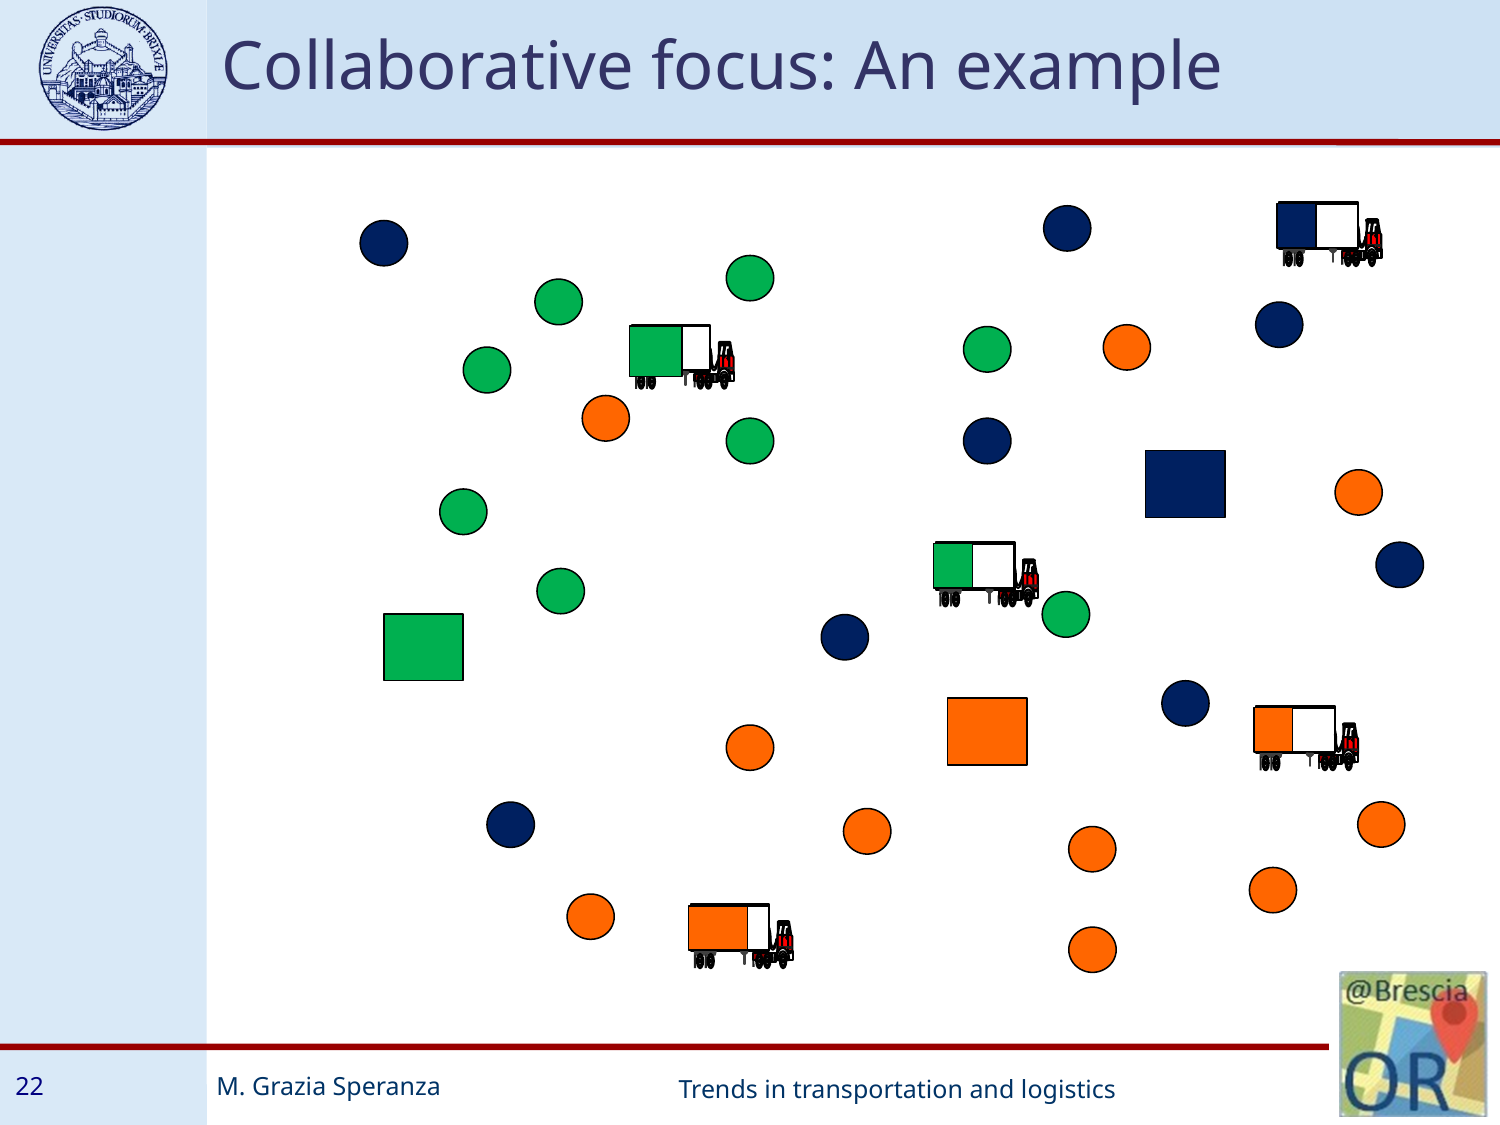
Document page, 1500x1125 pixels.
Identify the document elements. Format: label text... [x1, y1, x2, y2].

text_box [1256, 705, 1359, 771]
text_box [582, 395, 630, 442]
text_box [1255, 302, 1303, 348]
text_box [1161, 680, 1210, 727]
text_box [935, 542, 1039, 607]
picture [32, 0, 172, 136]
text_box [1068, 826, 1116, 872]
text_box [534, 279, 583, 325]
picture [1339, 971, 1489, 1117]
text_box [536, 568, 585, 614]
slide_number 22 [0, 1062, 177, 1111]
text_box [1068, 927, 1117, 973]
text_box [843, 808, 891, 855]
text_box [486, 802, 535, 848]
text_box [1357, 801, 1405, 848]
text_box [1145, 450, 1226, 518]
text_box [463, 347, 511, 393]
text_box [1042, 591, 1090, 638]
text_box [726, 255, 774, 301]
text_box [1279, 201, 1382, 267]
text_box [726, 725, 774, 771]
text_box [1043, 205, 1091, 252]
text_box [963, 326, 1011, 373]
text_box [631, 324, 735, 390]
text_box [1103, 324, 1151, 371]
text_box [567, 894, 615, 940]
text_box [947, 698, 1028, 766]
footer Trends in transportation and logistics [490, 1066, 1306, 1125]
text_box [690, 903, 794, 969]
text_box [821, 614, 869, 660]
text_box [360, 220, 408, 266]
text_box [1335, 469, 1383, 516]
text_box [1376, 542, 1424, 588]
text_box [383, 613, 464, 681]
text_box [726, 418, 774, 464]
text_box [1249, 867, 1297, 913]
text_box [439, 488, 487, 535]
text_box [963, 418, 1011, 464]
text_box Collaborative focus: An example [206, 0, 1500, 147]
